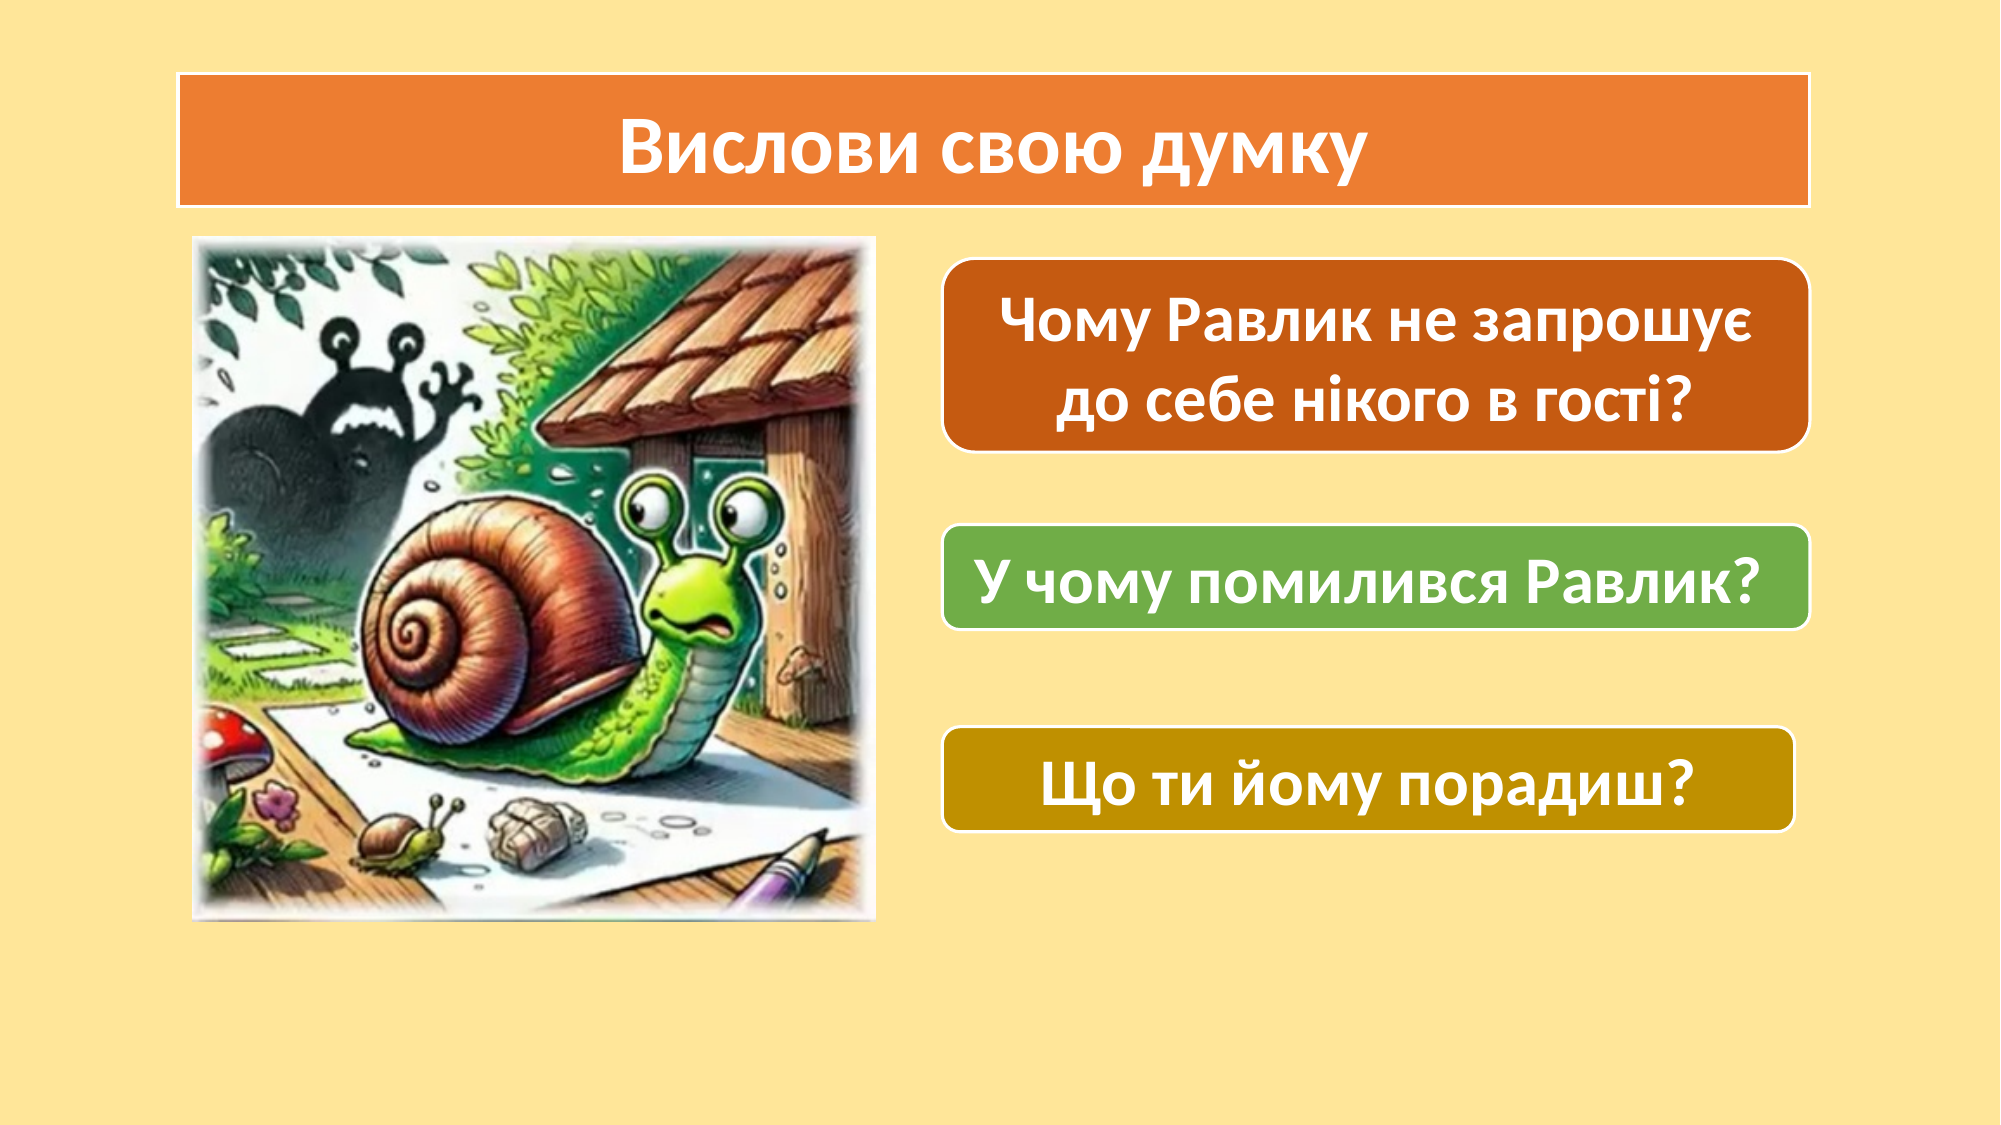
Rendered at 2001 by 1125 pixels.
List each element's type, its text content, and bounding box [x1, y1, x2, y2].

picture [192, 236, 876, 922]
text_box У чому помилився Равлик? [940, 522, 1812, 632]
text_box Чому Равлик не запрошує до себе нікого в гості? [940, 256, 1812, 454]
text_box Що ти йому порадиш? [940, 725, 1797, 834]
text_box Вислови свою думку [176, 72, 1811, 208]
